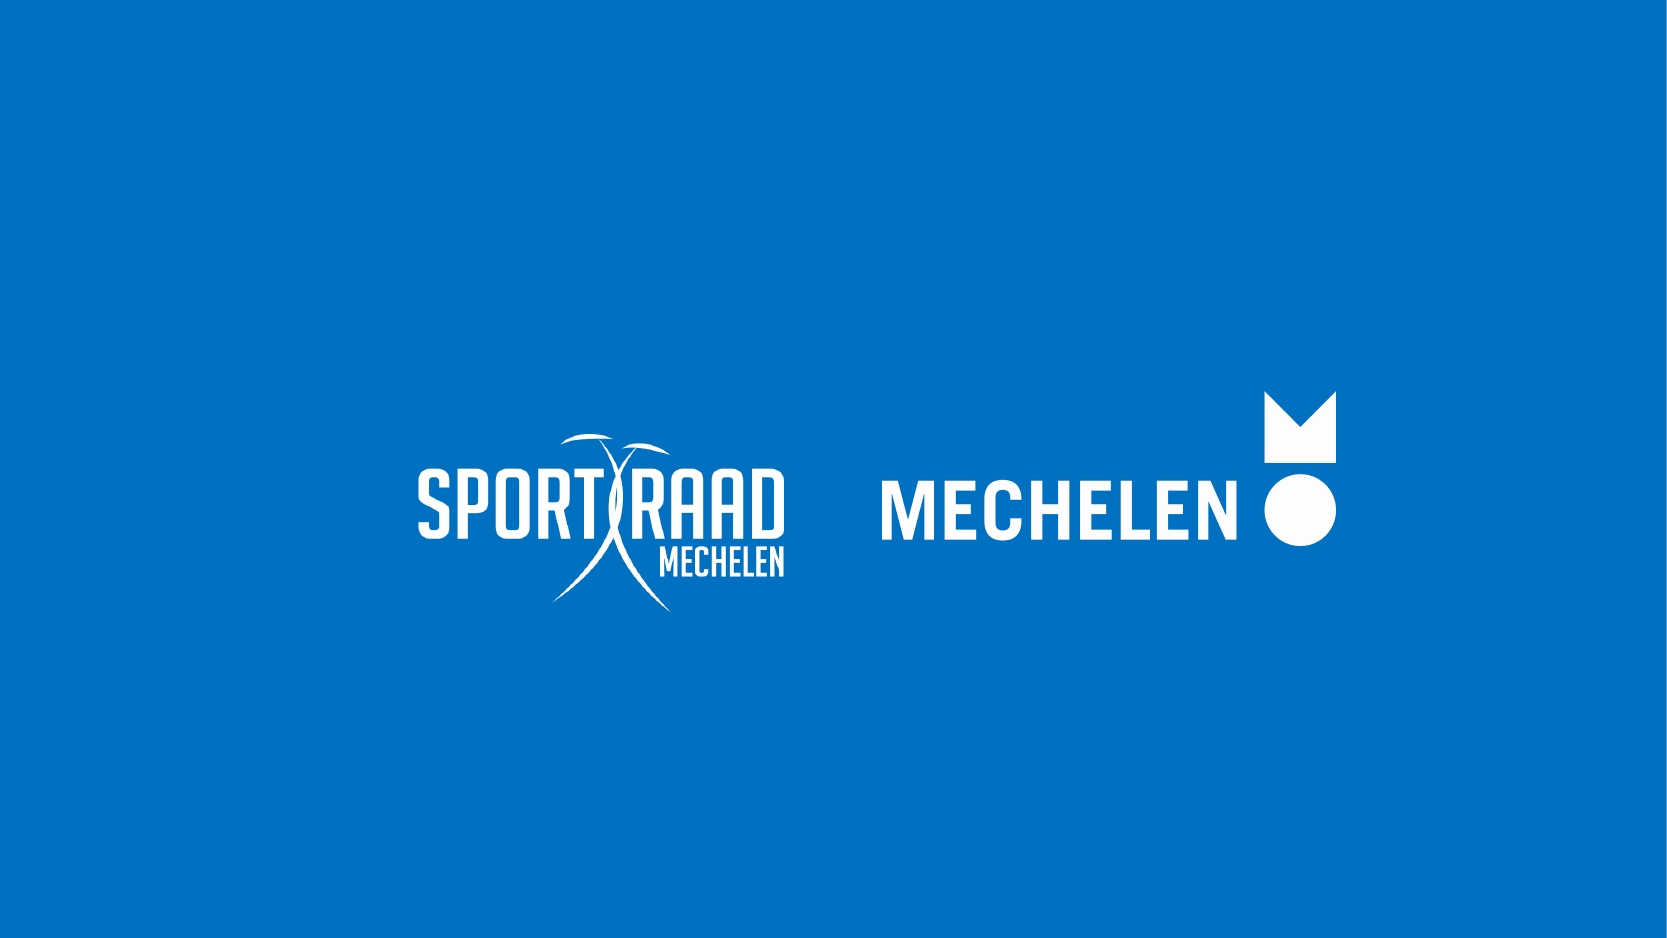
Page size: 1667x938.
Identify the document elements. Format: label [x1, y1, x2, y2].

picture [882, 391, 1336, 546]
picture [376, 398, 830, 633]
